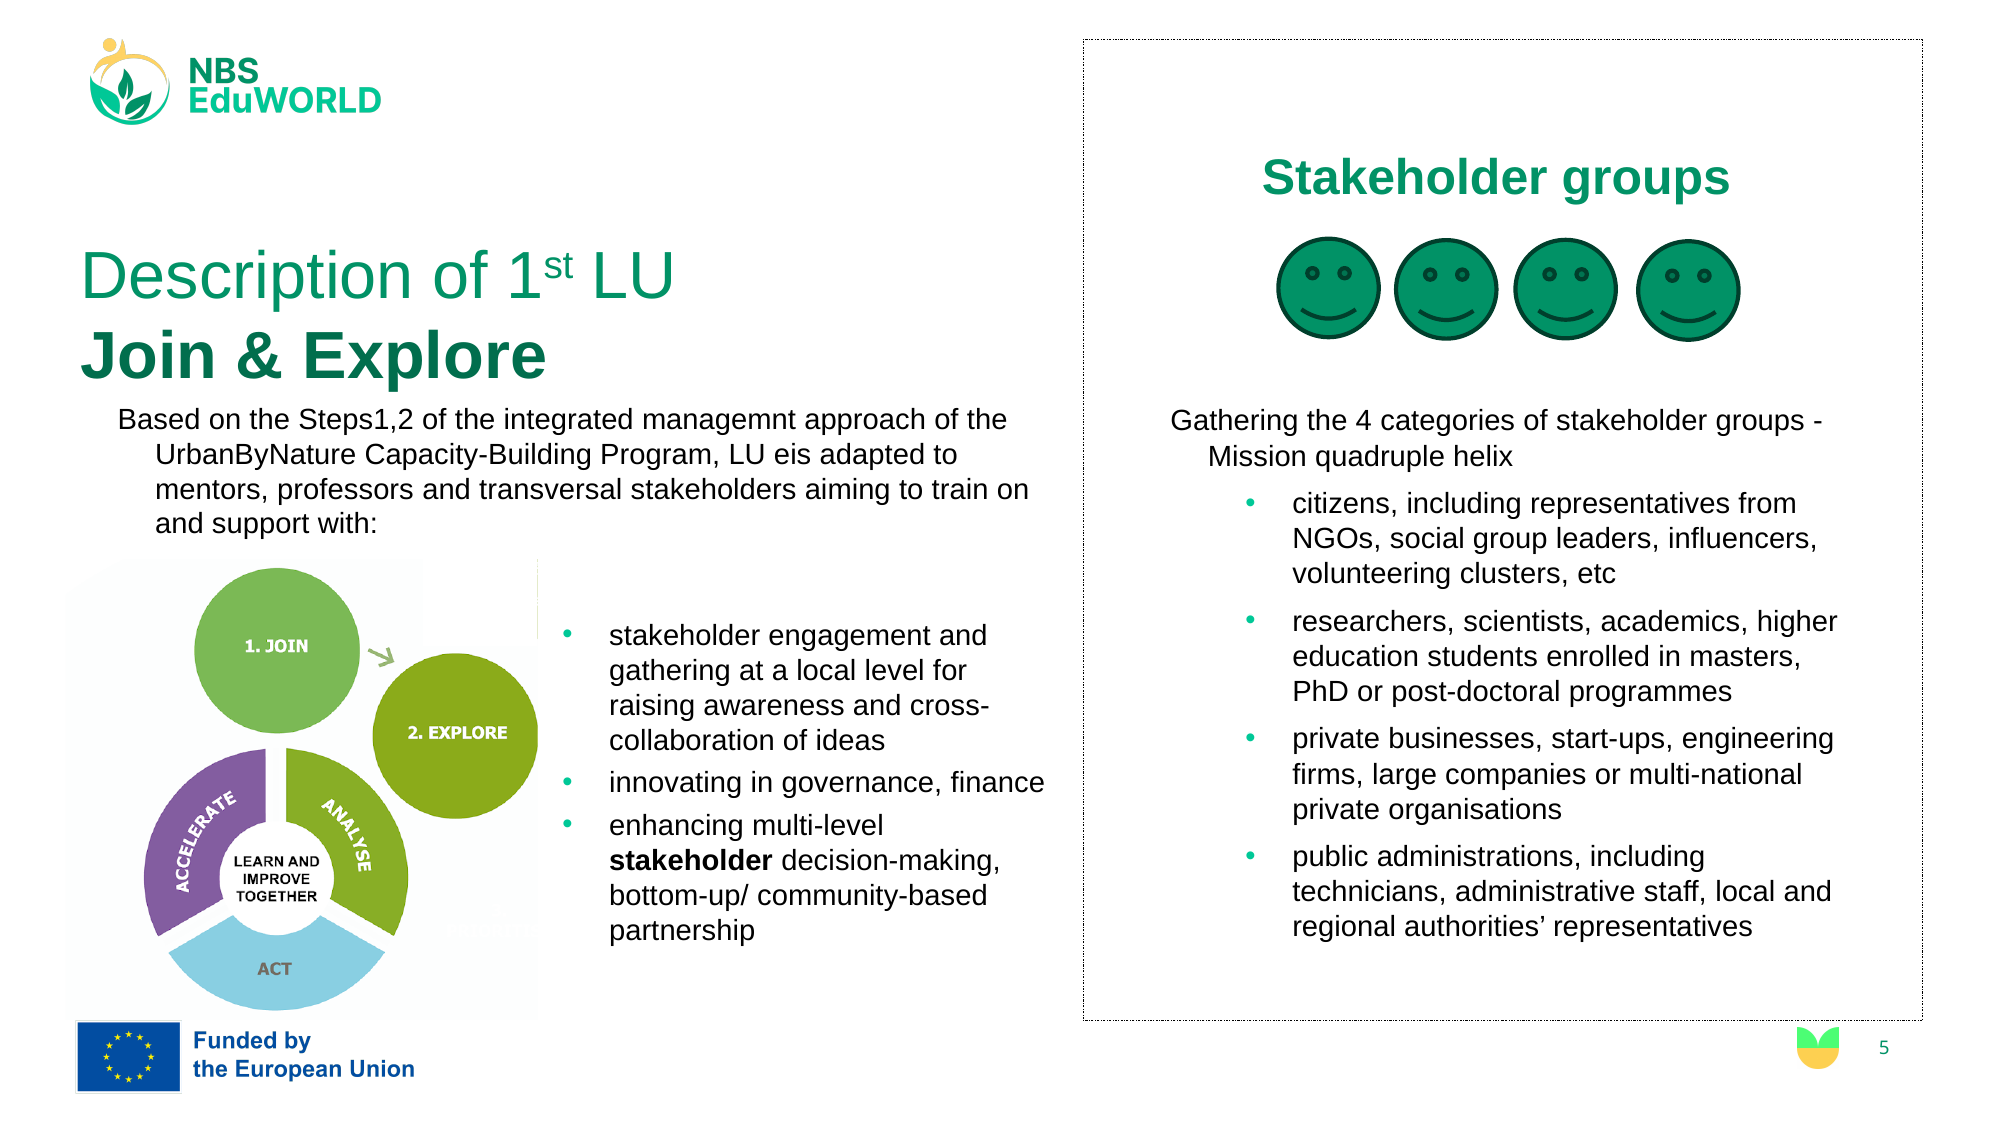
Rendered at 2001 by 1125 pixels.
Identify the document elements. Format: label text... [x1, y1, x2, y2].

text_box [65, 549, 538, 1020]
picture [73, 22, 393, 141]
picture [73, 1020, 440, 1096]
title Description of 1st LU Join & Explore [65, 154, 954, 392]
list stakeholder engagement and gathering at a local level for raising awareness and cross-collaboration of ideas innovating in governance, finance enhancing multi-level stakeholder decision-making, bottom-up/ community-based partnership [542, 608, 1064, 708]
text_box Based on the Steps1,2 of the integrated managemnt approach of the UrbanByNature Capacity-Building Program, LU eis adapted to mentors, professors and transversal stakeholders aiming to train on and support with: [65, 392, 1064, 491]
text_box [1082, 38, 1923, 1021]
text_box [965, 35, 1979, 1020]
slide_number 5 [1732, 1030, 1905, 1079]
